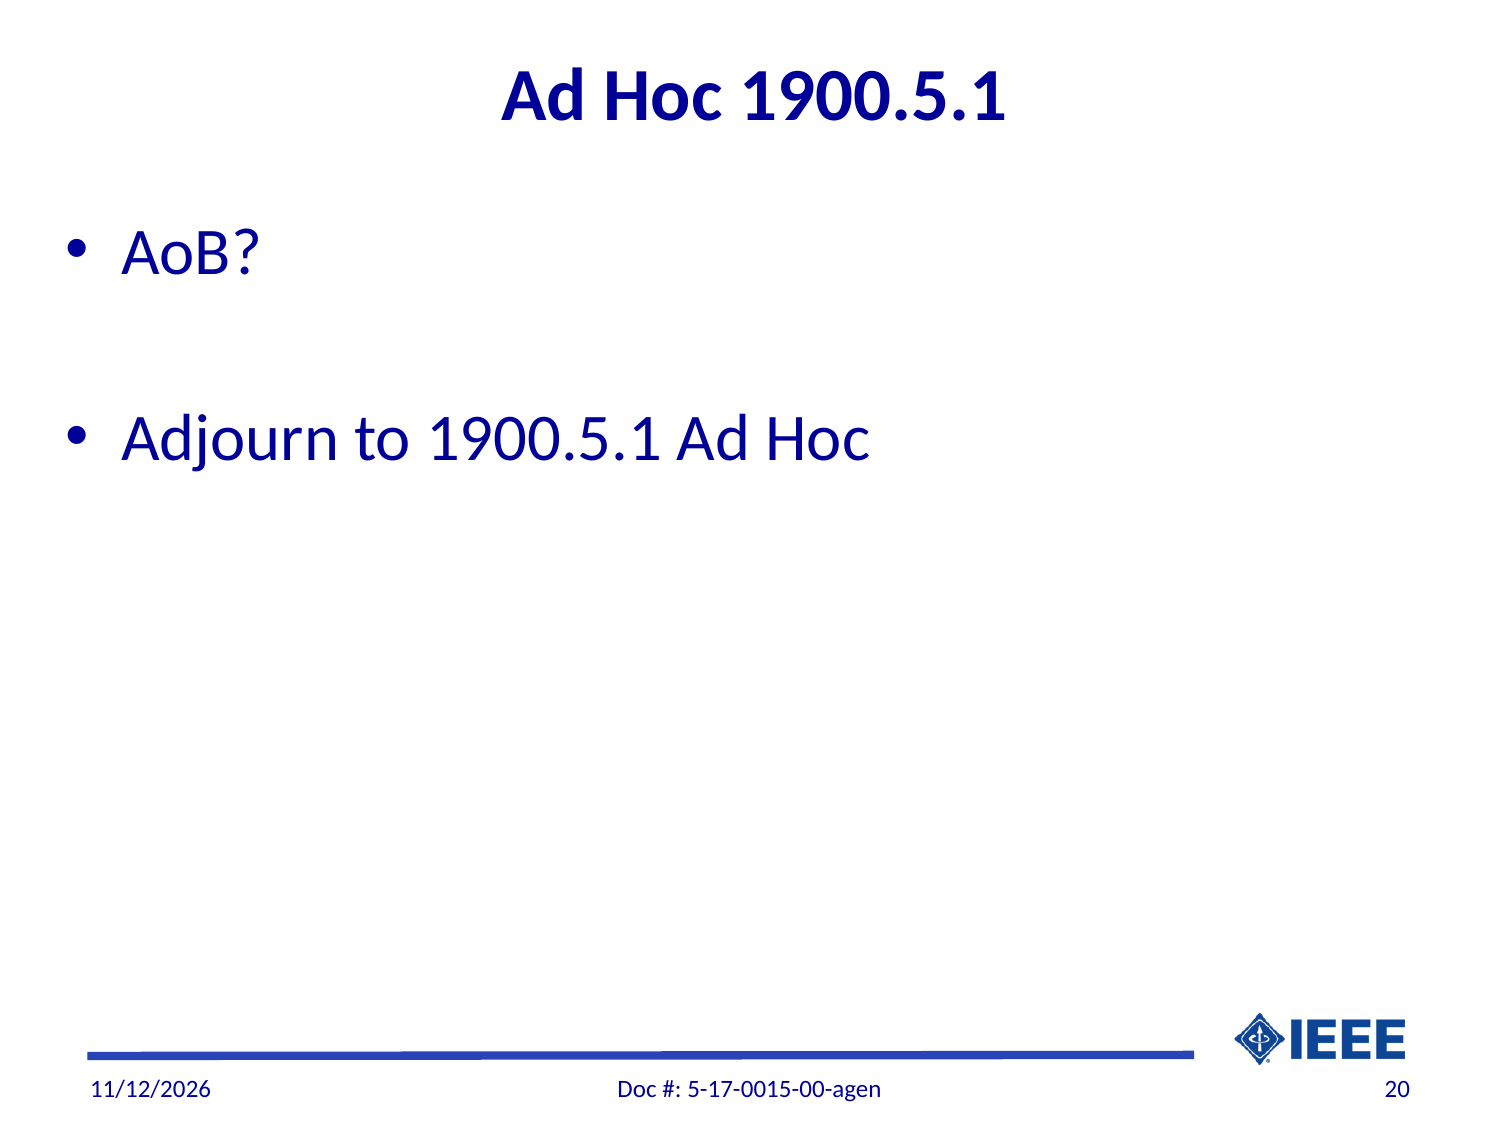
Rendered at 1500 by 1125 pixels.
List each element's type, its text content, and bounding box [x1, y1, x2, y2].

title Ad Hoc 1900.5.1 [79, 0, 1430, 184]
list AoB? Adjourn to 1900.5.1 Ad Hoc [50, 200, 1400, 943]
footer Doc #: 5-17-0015-00-agen [512, 1057, 988, 1118]
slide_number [75, 1057, 425, 1118]
picture [1231, 1011, 1406, 1057]
slide_number 20 [1074, 1057, 1425, 1118]
